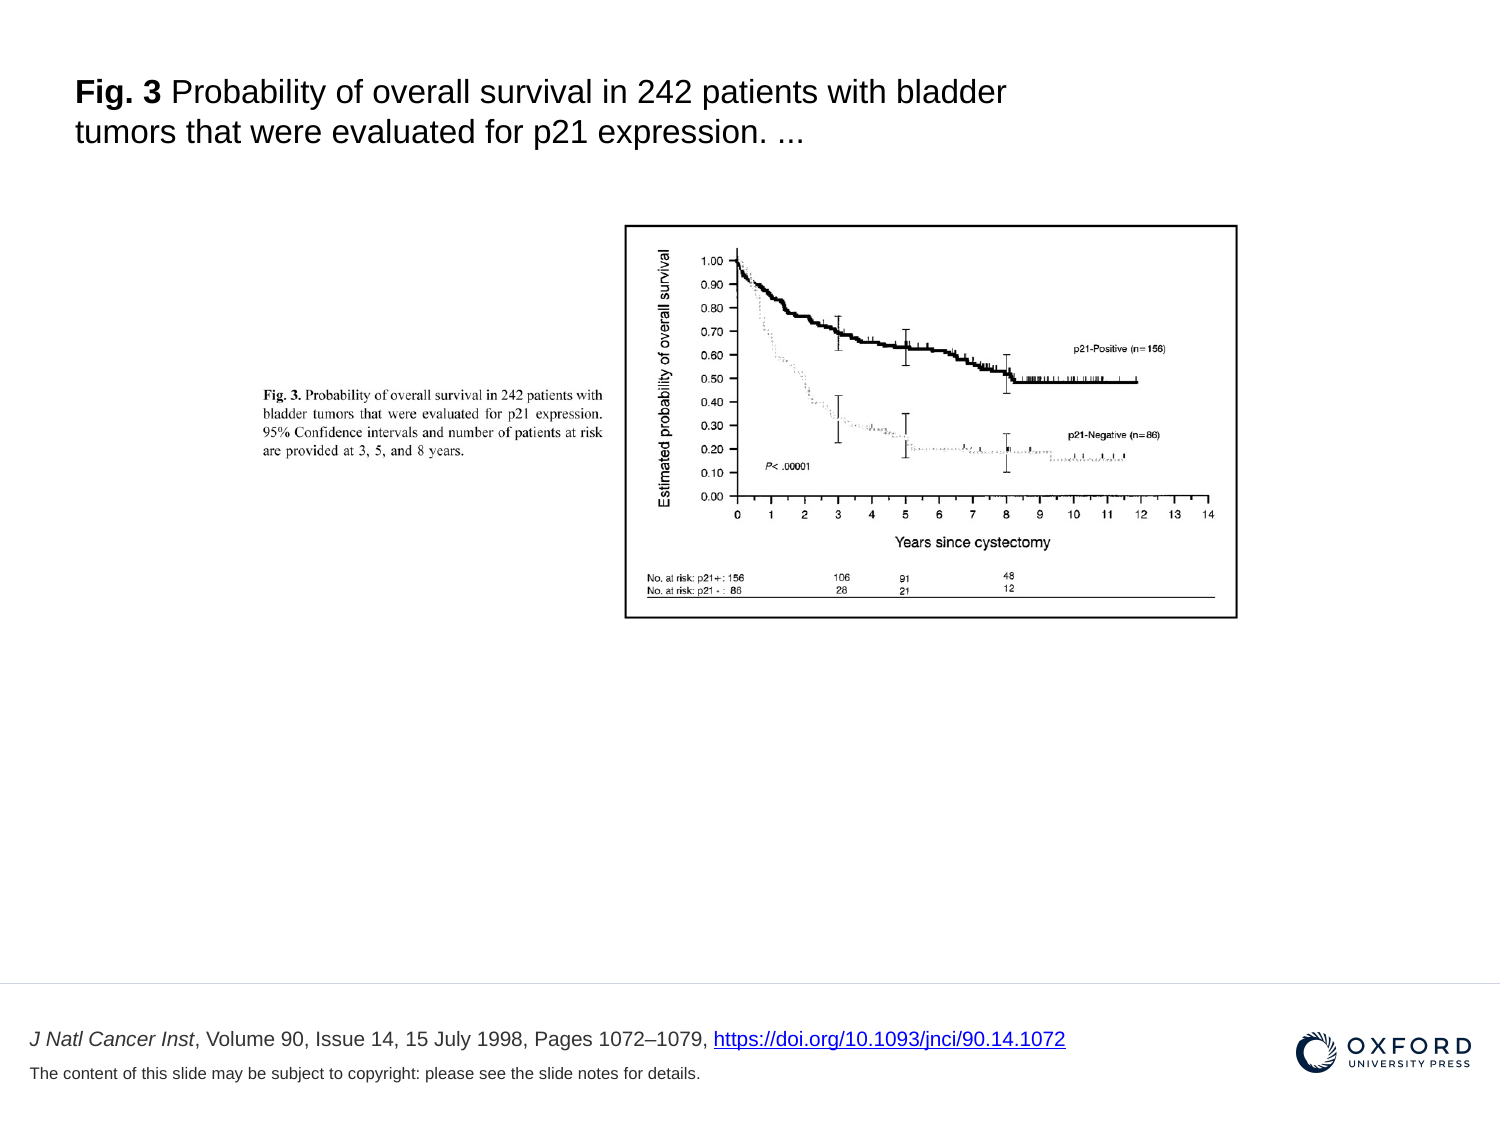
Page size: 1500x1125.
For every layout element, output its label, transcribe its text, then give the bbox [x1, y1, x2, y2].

picture [262, 224, 1238, 619]
footer J Natl Cancer Inst, Volume 90, Issue 14, 15 July 1998, Pages 1072–1079, https://doi.org/10.1093/jnci/90.14.1072 The content of this slide may be subject to copyright: please see the slide notes for details. [0, 983, 1260, 1125]
picture [1296, 1032, 1471, 1073]
title Fig. 3 Probability of overall survival in 242 patients with bladder tumors that were evaluated for p21 expression. ... [75, 69, 1078, 171]
